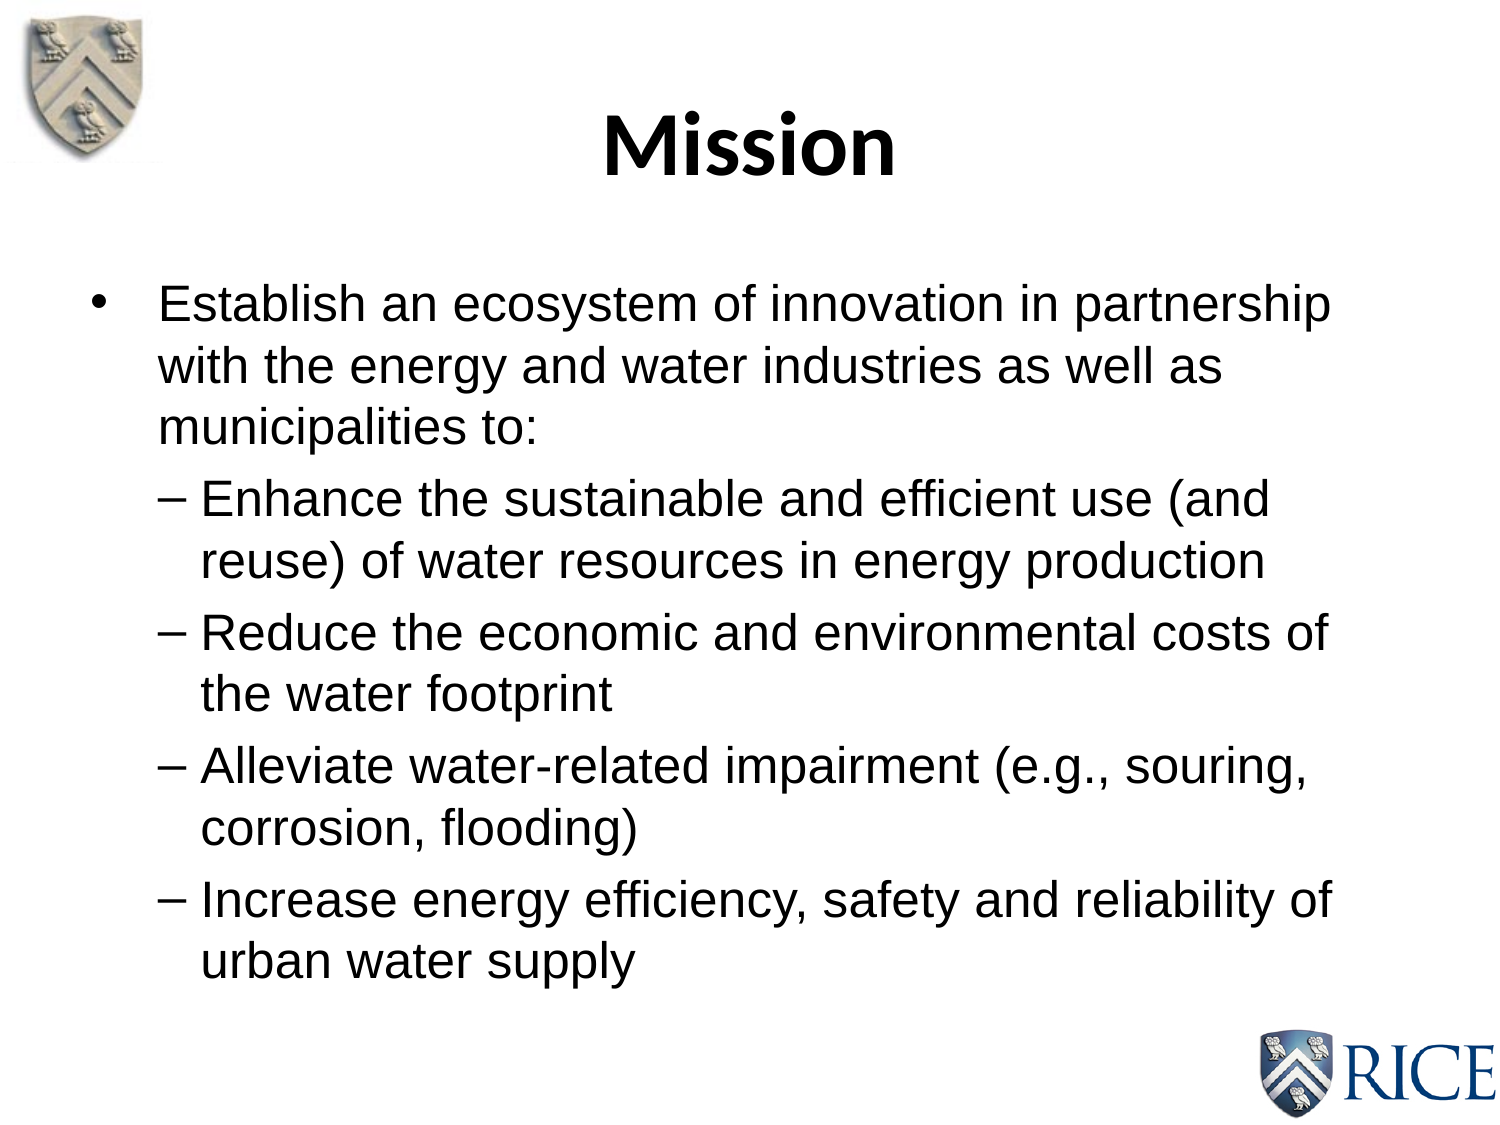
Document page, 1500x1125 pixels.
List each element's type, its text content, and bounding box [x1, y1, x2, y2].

picture [0, 0, 163, 163]
title Mission [75, 45, 1425, 233]
picture [1254, 1024, 1500, 1125]
list Establish an ecosystem of innovation in partnership with the energy and water industries as well as municipalities to: Enhance the sustainable and efficient use (and reuse) of water resources in energy production Reduce the economic and environmental costs of the water footprint Alleviate water-related impairment (e.g., souring, corrosion, flooding) Increase energy efficiency, safety and reliability of urban water supply [75, 262, 1425, 1005]
